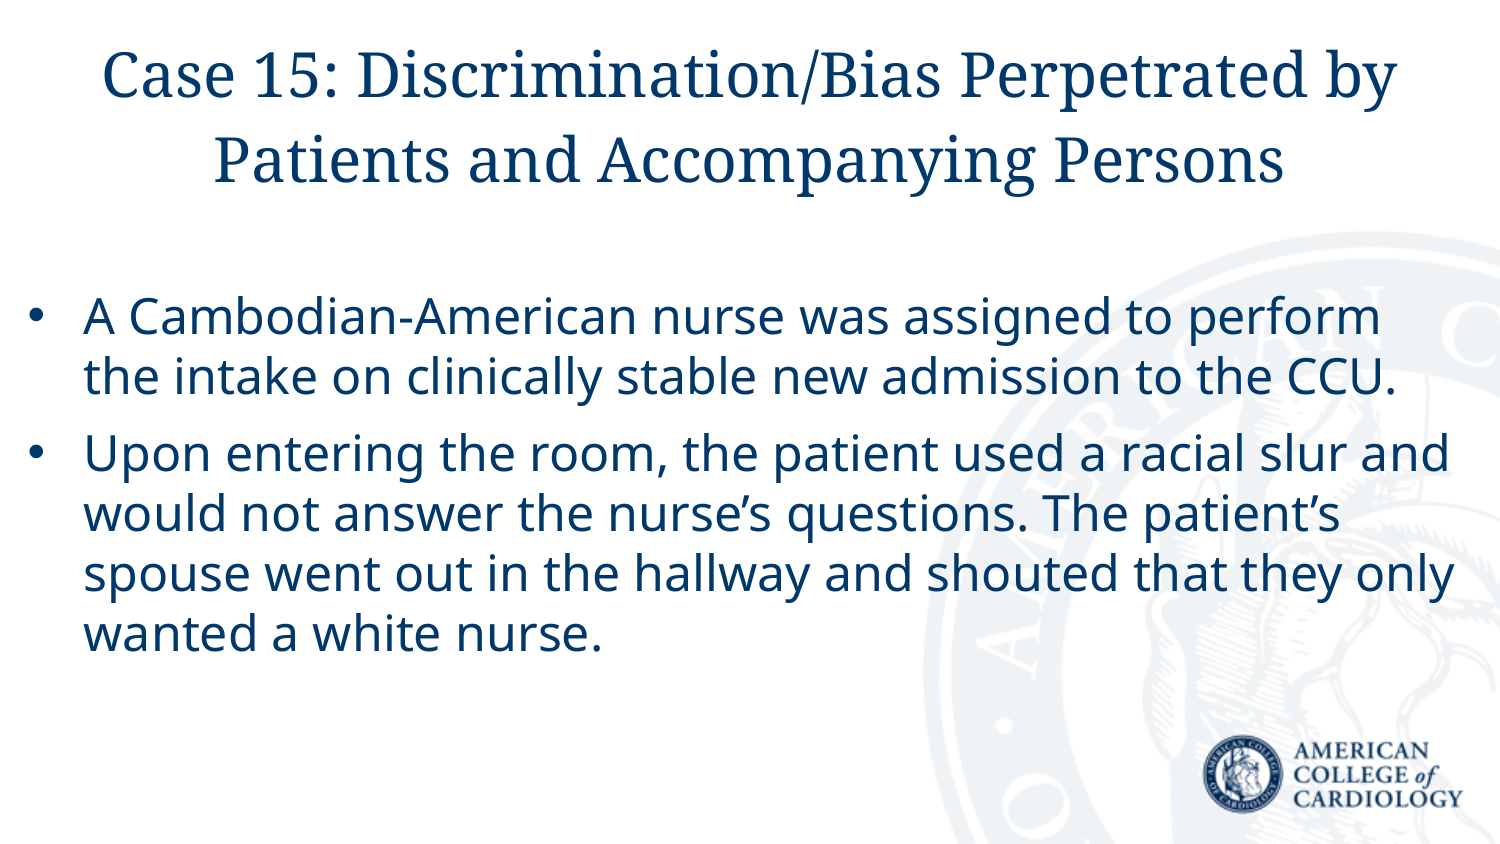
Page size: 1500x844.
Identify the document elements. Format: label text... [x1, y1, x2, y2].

picture [0, 0, 1500, 844]
title Case 15: Discrimination/Bias Perpetrated by Patients and Accompanying Persons [12, 21, 1488, 210]
list A Cambodian-American nurse was assigned to perform the intake on clinically stable new admission to the CCU. Upon entering the room, the patient used a racial slur and would not answer the nurse’s questions. The patient’s spouse went out in the hallway and shouted that they only wanted a white nurse. [12, 277, 1488, 635]
